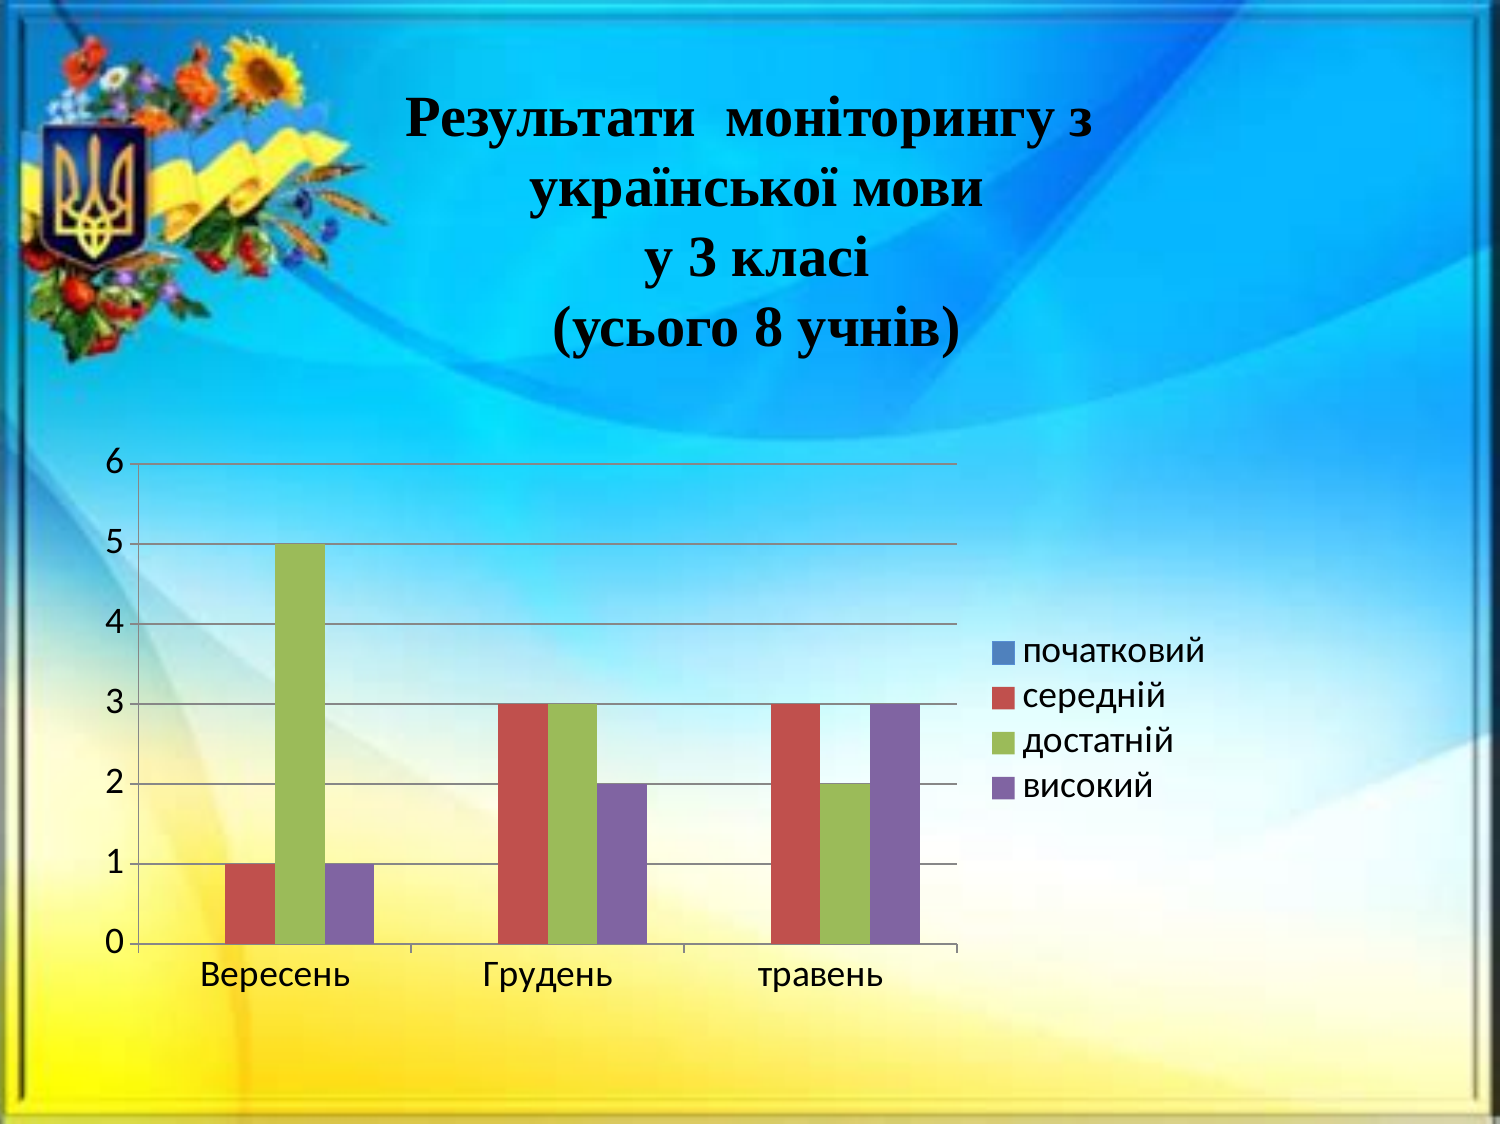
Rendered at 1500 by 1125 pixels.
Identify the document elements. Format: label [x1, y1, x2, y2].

picture [0, 0, 1500, 1124]
chart [81, 433, 1231, 1008]
